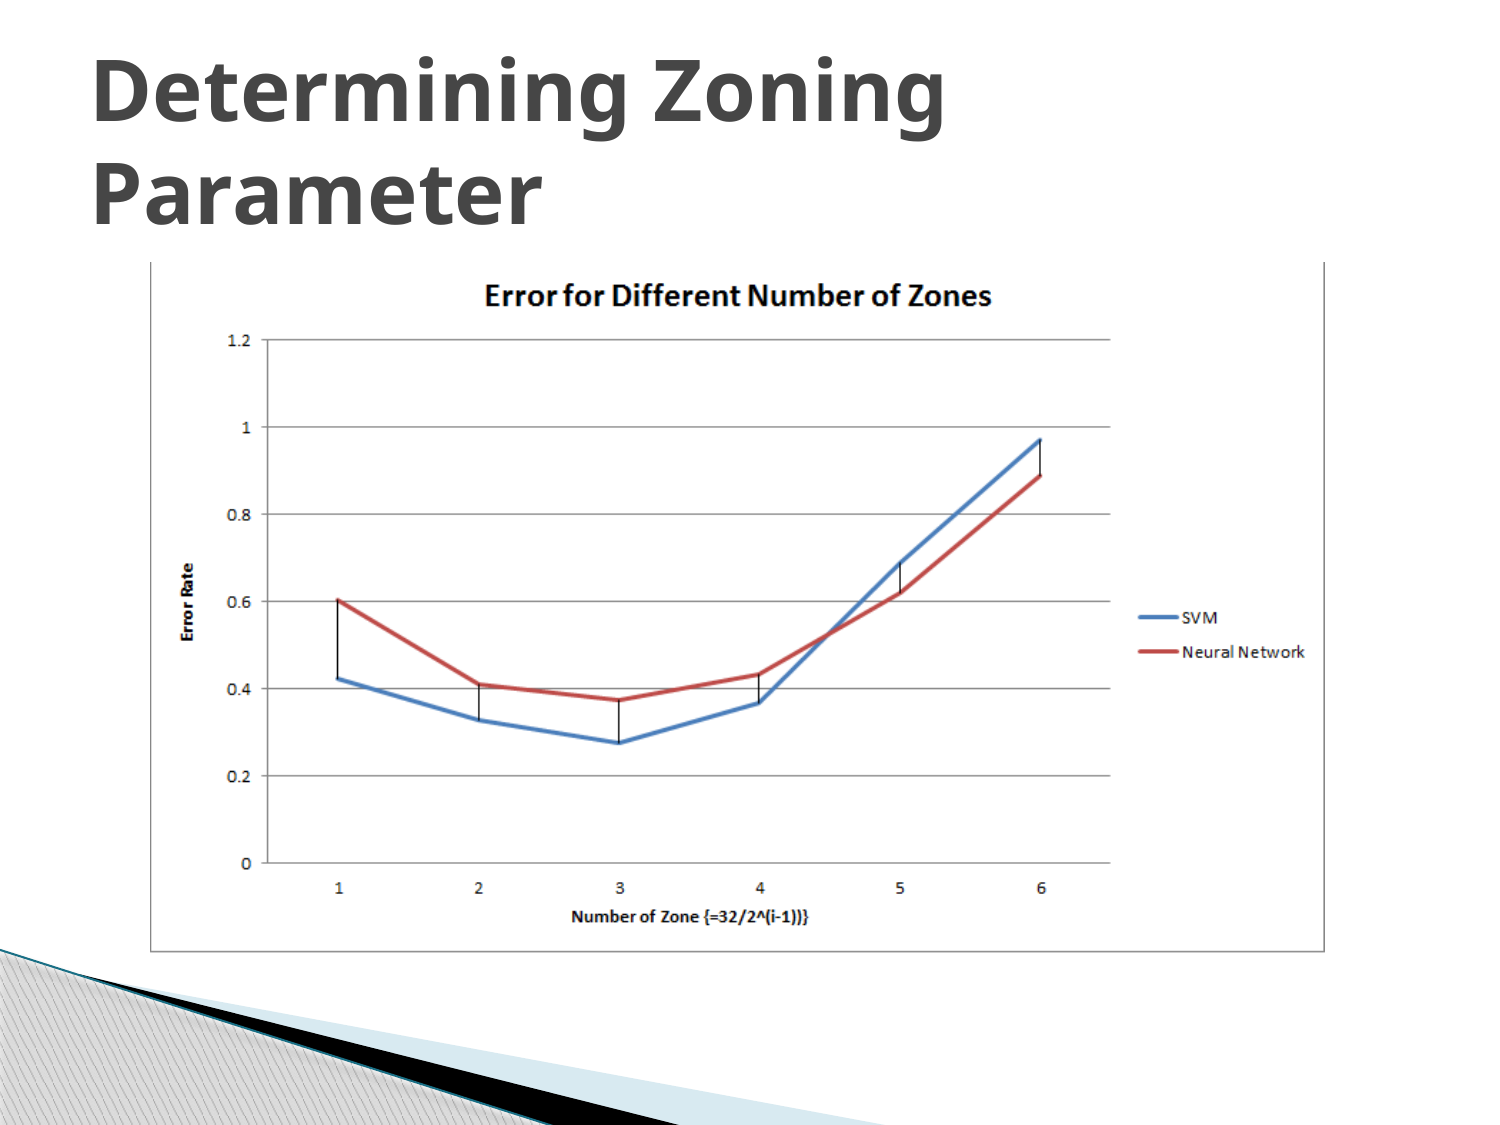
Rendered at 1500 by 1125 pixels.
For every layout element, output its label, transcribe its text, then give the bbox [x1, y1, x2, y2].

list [149, 262, 1326, 954]
title Determining Zoning Parameter [75, 45, 1425, 233]
